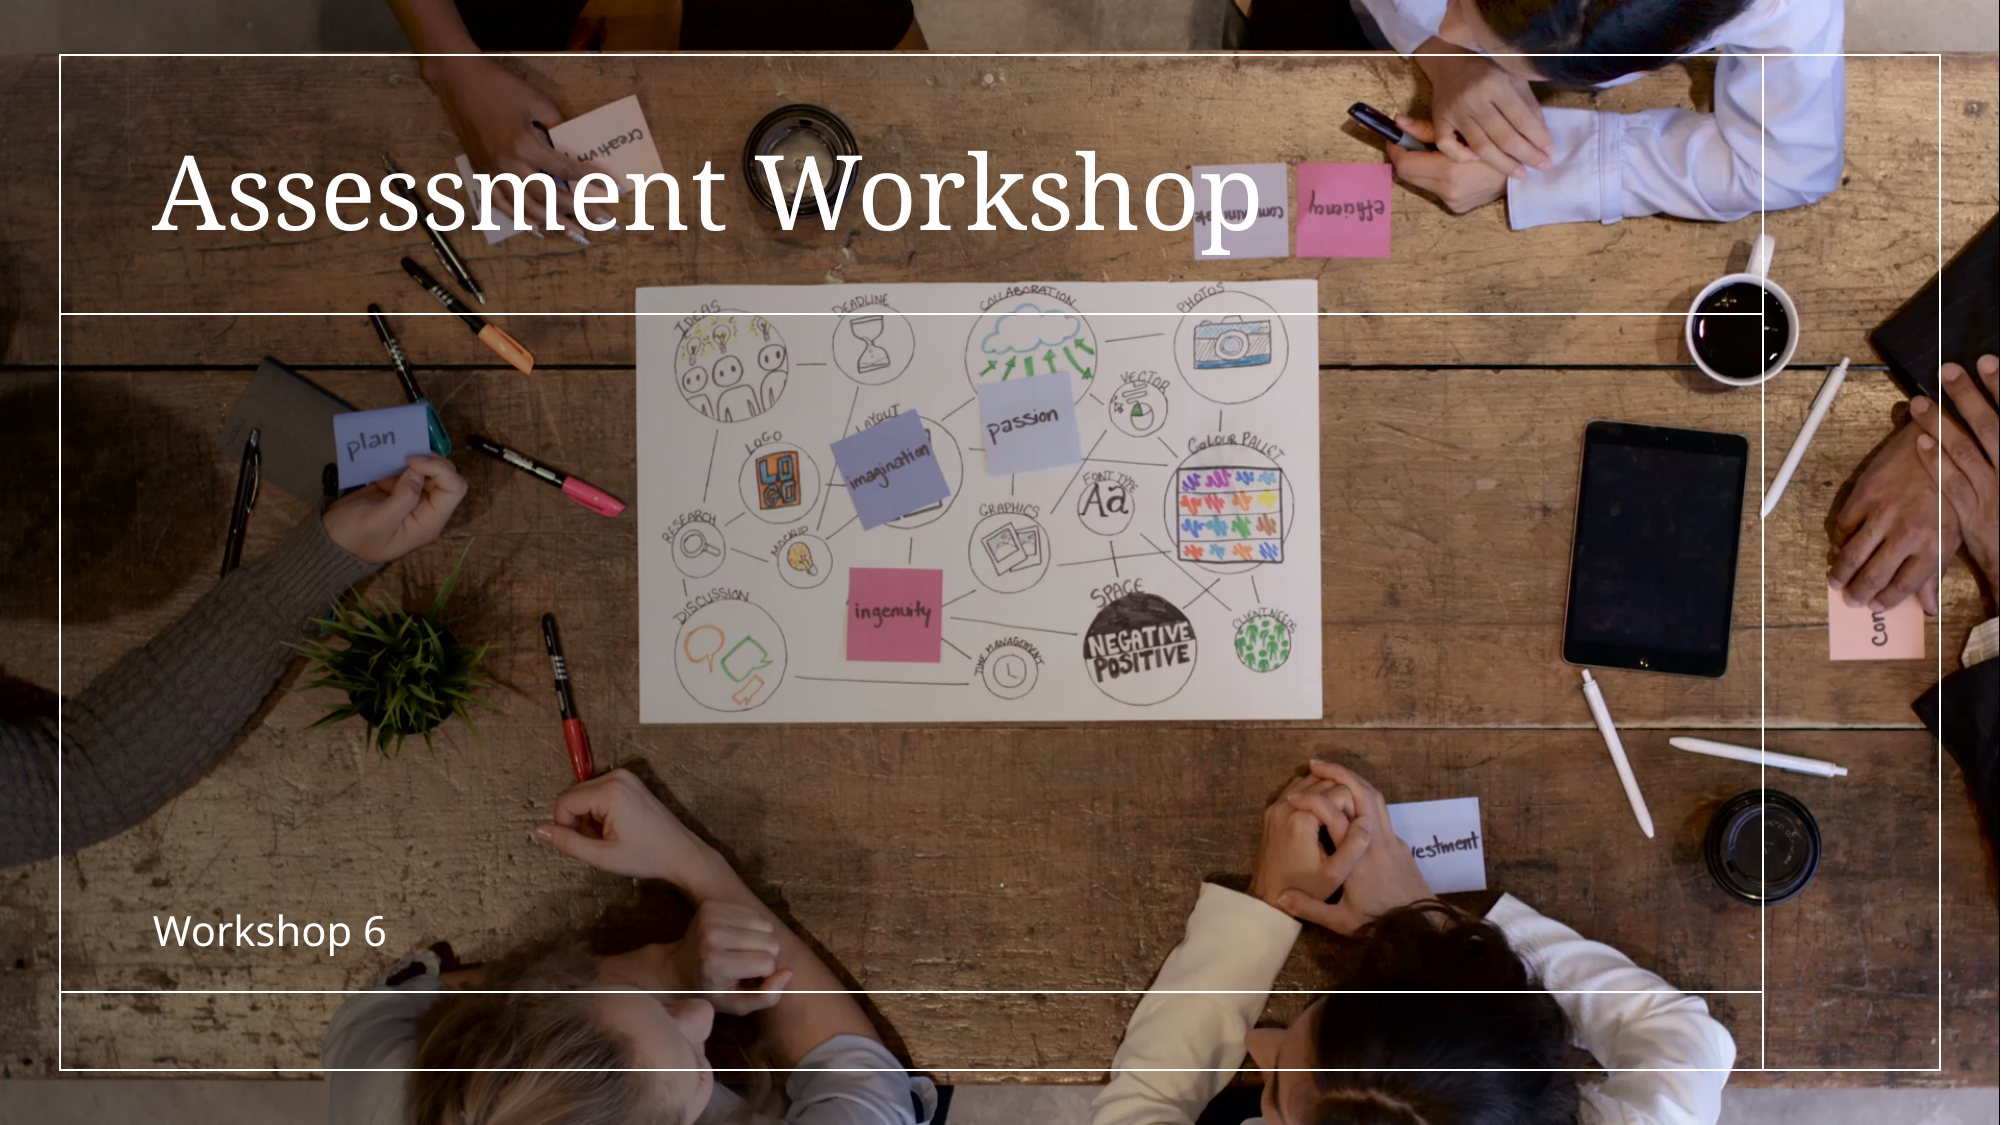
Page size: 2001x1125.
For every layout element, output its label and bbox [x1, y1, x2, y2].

text_box [0, 0, 2000, 1125]
